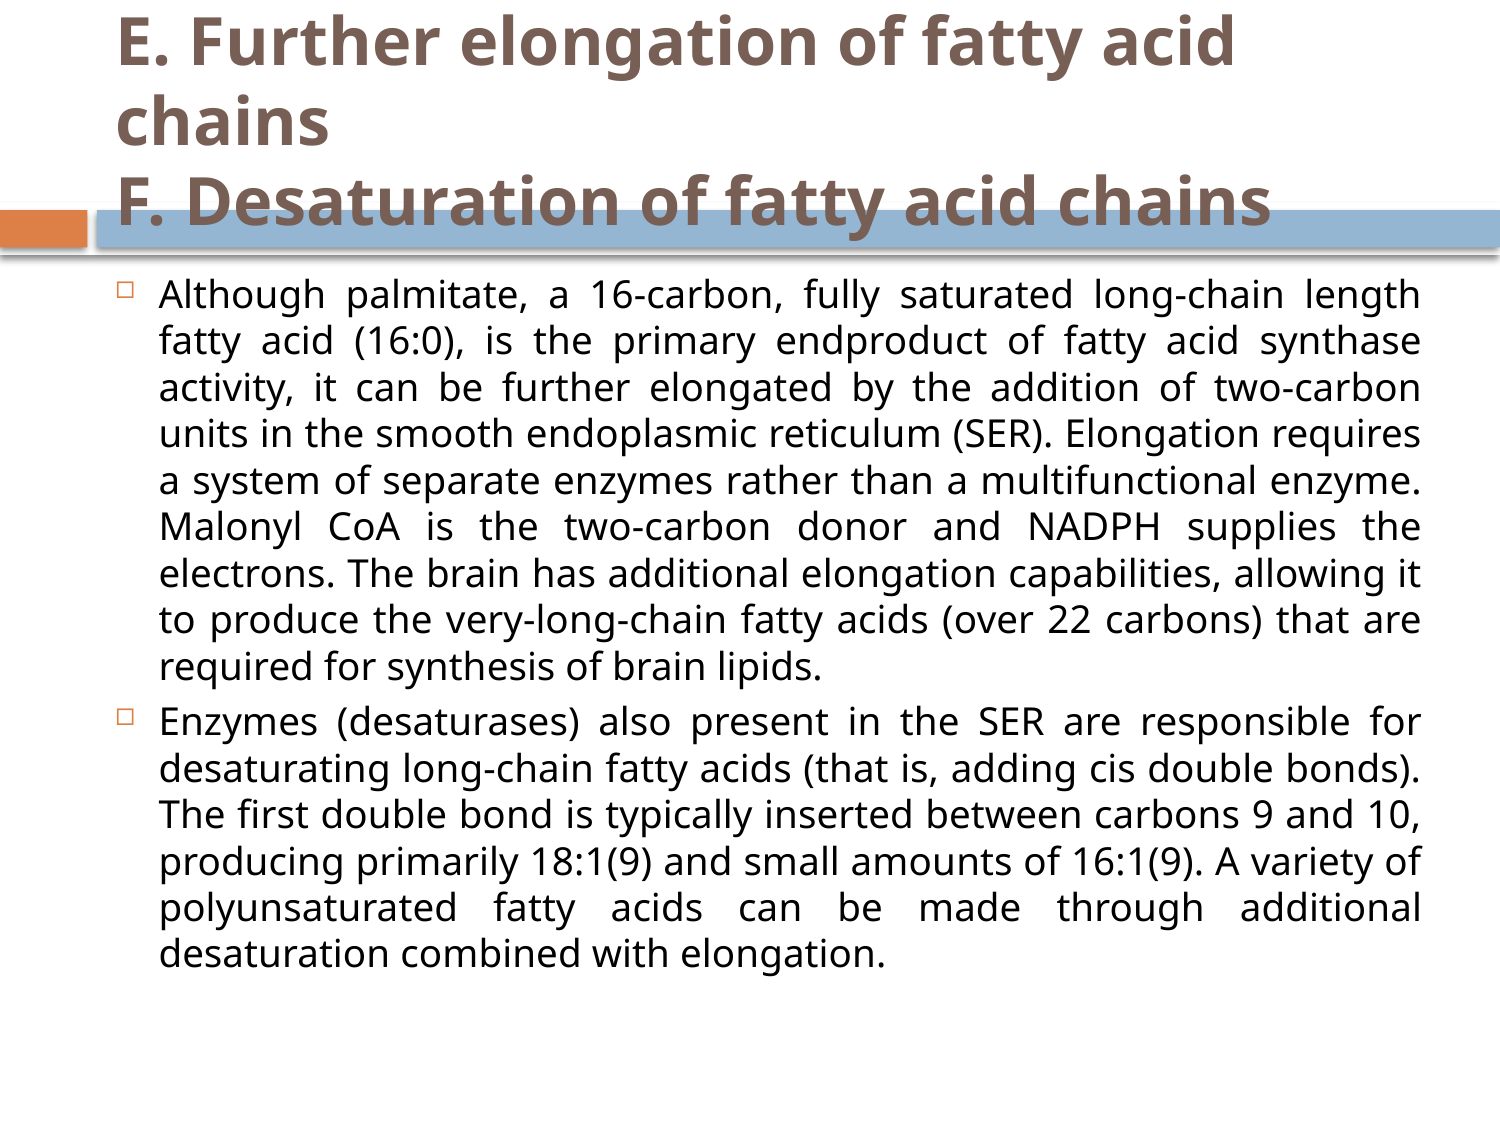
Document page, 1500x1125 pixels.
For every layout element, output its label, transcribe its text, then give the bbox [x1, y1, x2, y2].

list Although palmitate, a 16-carbon, fully saturated long-chain length fatty acid (16:0), is the primary endproduct of fatty acid synthase activity, it can be further elongated by the addition of two-carbon units in the smooth endoplasmic reticulum (SER). Elongation requires a system of separate enzymes rather than a multifunctional enzyme. Malonyl CoA is the two-carbon donor and NADPH supplies the electrons. The brain has additional elongation capabilities, allowing it to produce the very-long-chain fatty acids (over 22 carbons) that are required for synthesis of brain lipids. Enzymes (desaturases) also present in the SER are responsible for desaturating long-chain fatty acids (that is, adding cis double bonds). The first double bond is typically inserted between carbons 9 and 10, producing primarily 18:1(9) and small amounts of 16:1(9). A variety of polyunsaturated fatty acids can be made through additional desaturation combined with elongation. [100, 262, 1438, 1000]
title E. Further elongation of fatty acid chains F. Desaturation of fatty acid chains [100, 37, 1438, 200]
